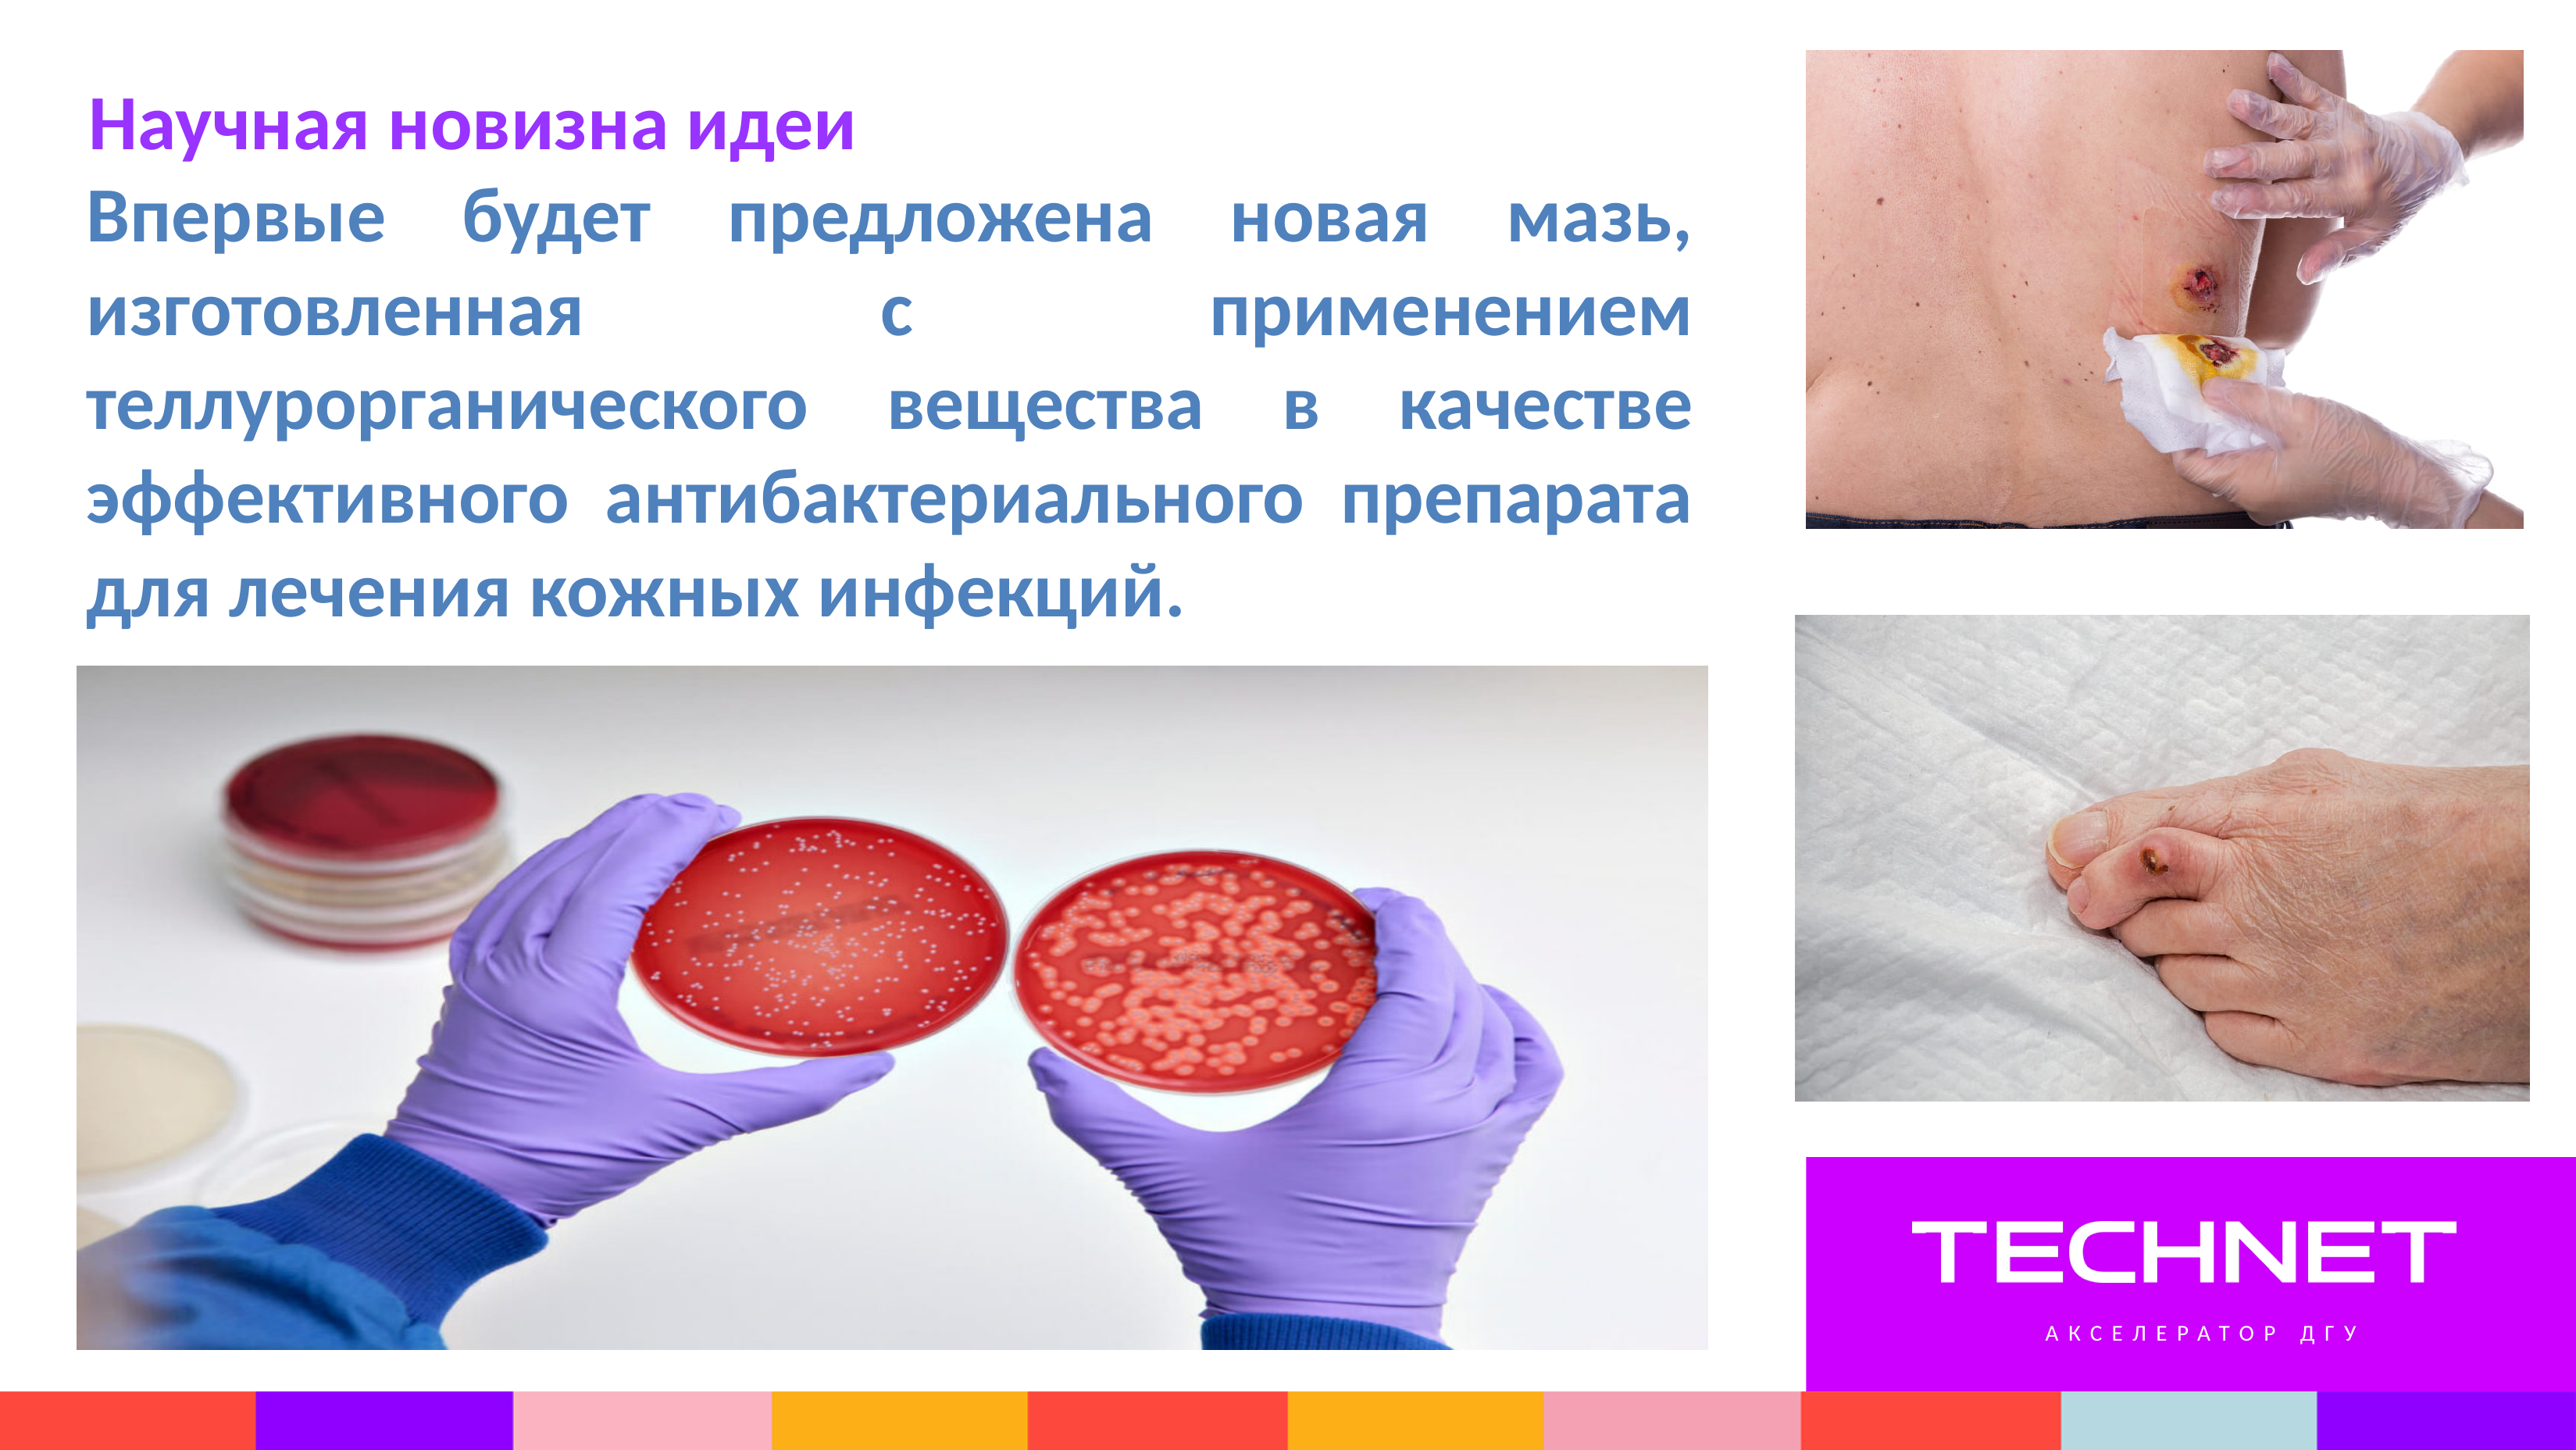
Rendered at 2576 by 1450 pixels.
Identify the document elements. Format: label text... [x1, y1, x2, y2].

picture [1912, 1221, 2457, 1284]
picture [1795, 615, 2530, 1102]
picture [1806, 49, 2524, 529]
text_box Научная новизна идеи [77, 65, 937, 154]
text_box Впервые будет предложена новая мазь, изготовленная с применением теллурорганического вещества в качестве эффективного антибактериального препарата для лечения кожных инфекций. [74, 158, 1706, 562]
picture [0, 1391, 2576, 1450]
text_box [1806, 1157, 2576, 1388]
picture [77, 666, 1708, 1350]
text_box АКСЕЛЕРАТОР ДГУ [2033, 1312, 2405, 1388]
